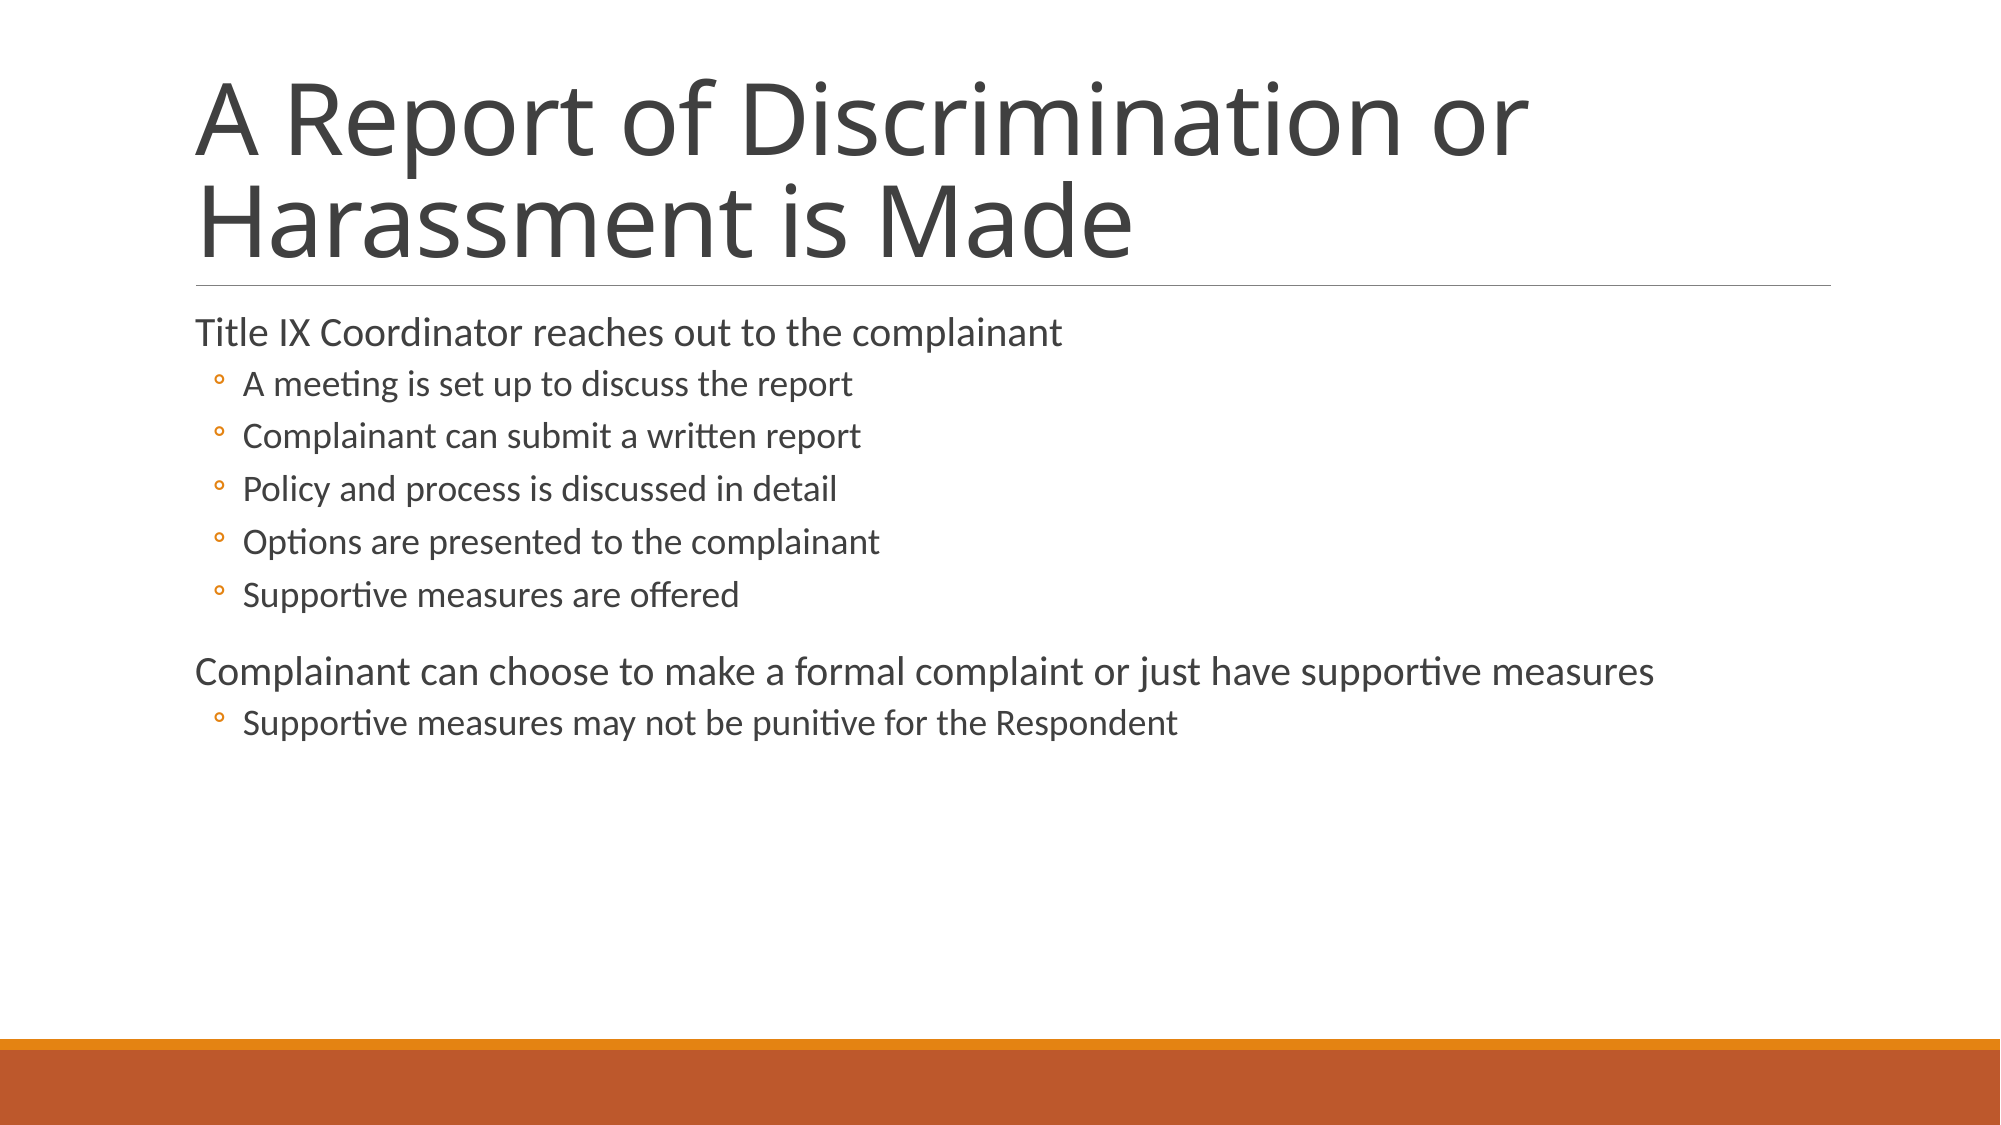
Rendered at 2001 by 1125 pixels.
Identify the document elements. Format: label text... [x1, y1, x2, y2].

list Title IX Coordinator reaches out to the complainant A meeting is set up to discuss the report Complainant can submit a written report Policy and process is discussed in detail Options are presented to the complainant Supportive measures are offered Complainant can choose to make a formal complaint or just have supportive measures Supportive measures may not be punitive for the Respondent [180, 302, 1830, 963]
title A Report of Discrimination or Harassment is Made [180, 47, 1830, 285]
